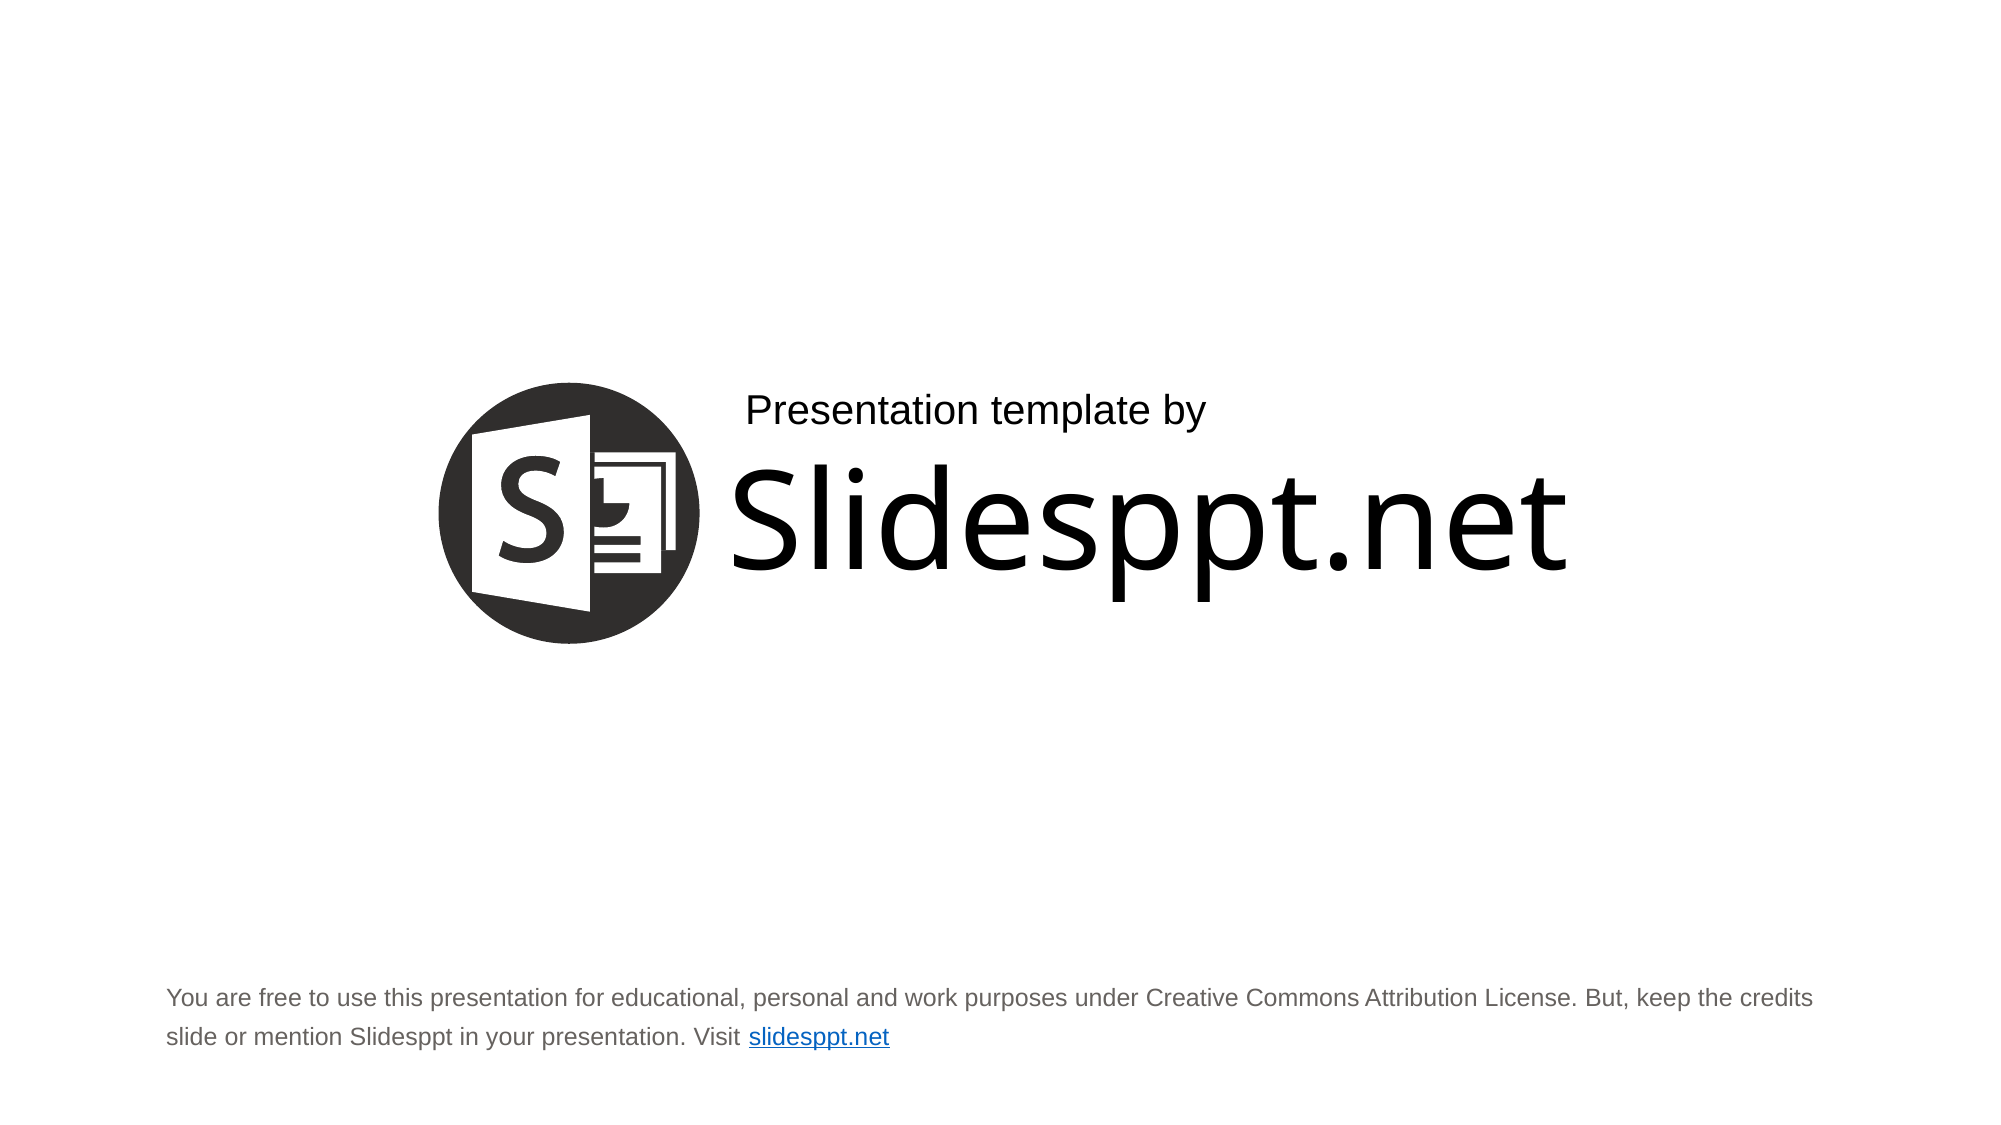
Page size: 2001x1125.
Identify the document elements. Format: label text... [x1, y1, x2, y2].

text_box Presentation template by [725, 372, 1239, 422]
text_box Slidesppt.net [707, 422, 1591, 608]
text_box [438, 382, 700, 644]
text_box You are free to use this presentation for educational, personal and work purposes under Creative Commons Attribution License. But, keep the credits slide or mention Slidesppt in your presentation. Visit slidesppt.net [146, 962, 1867, 1091]
